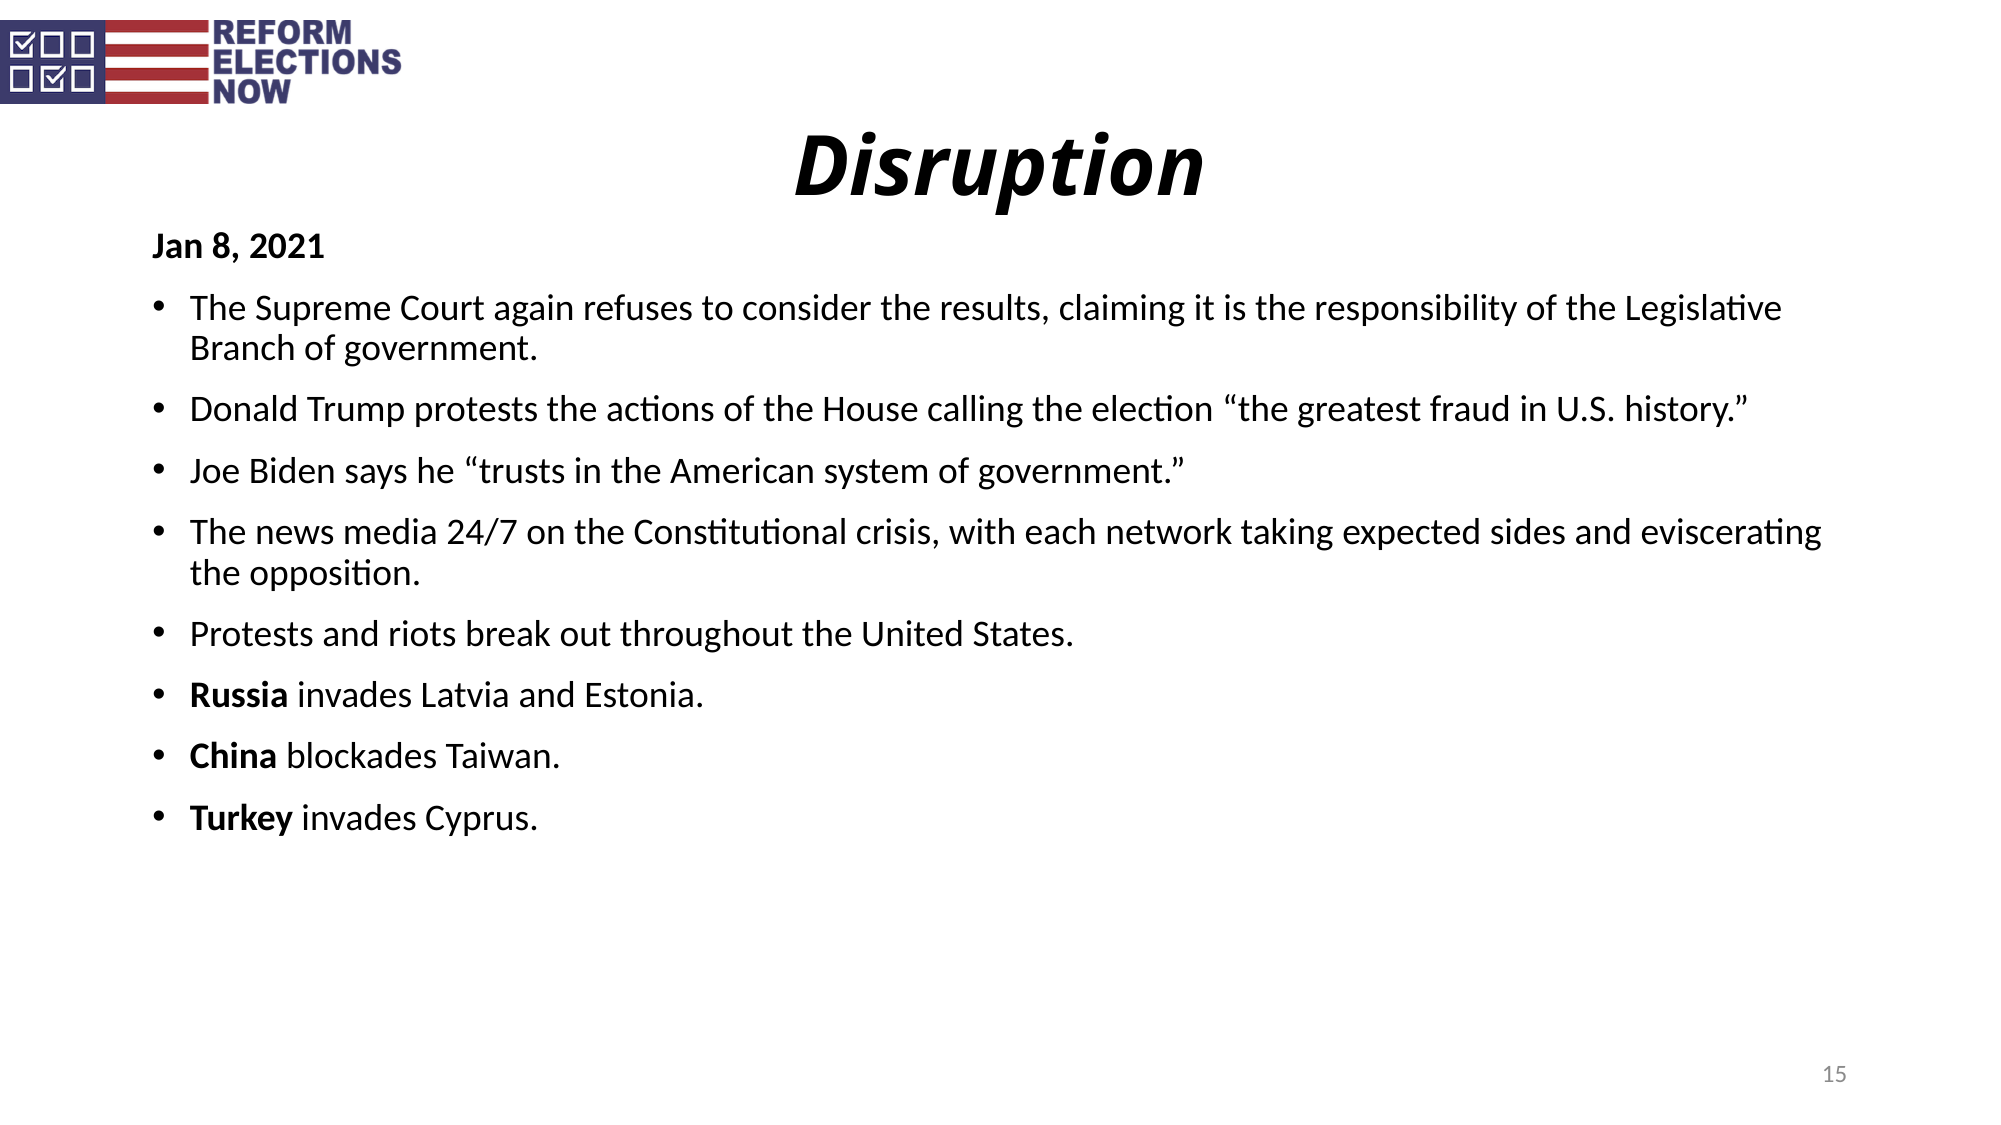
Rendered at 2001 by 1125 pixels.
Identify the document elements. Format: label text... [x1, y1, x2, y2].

picture [0, 19, 402, 104]
title Disruption [137, 59, 1863, 218]
list Jan 8, 2021 The Supreme Court again refuses to consider the results, claiming it is the responsibility of the Legislative Branch of government. Donald Trump protests the actions of the House calling the election “the greatest fraud in U.S. history.” Joe Biden says he “trusts in the American system of government.” The news media 24/7 on the Constitutional crisis, with each network taking expected sides and eviscerating the opposition. Protests and riots break out throughout the United States. Russia invades Latvia and Estonia. China blockades Taiwan. Turkey invades Cyprus. [137, 218, 1863, 1014]
slide_number 15 [1412, 1042, 1863, 1103]
